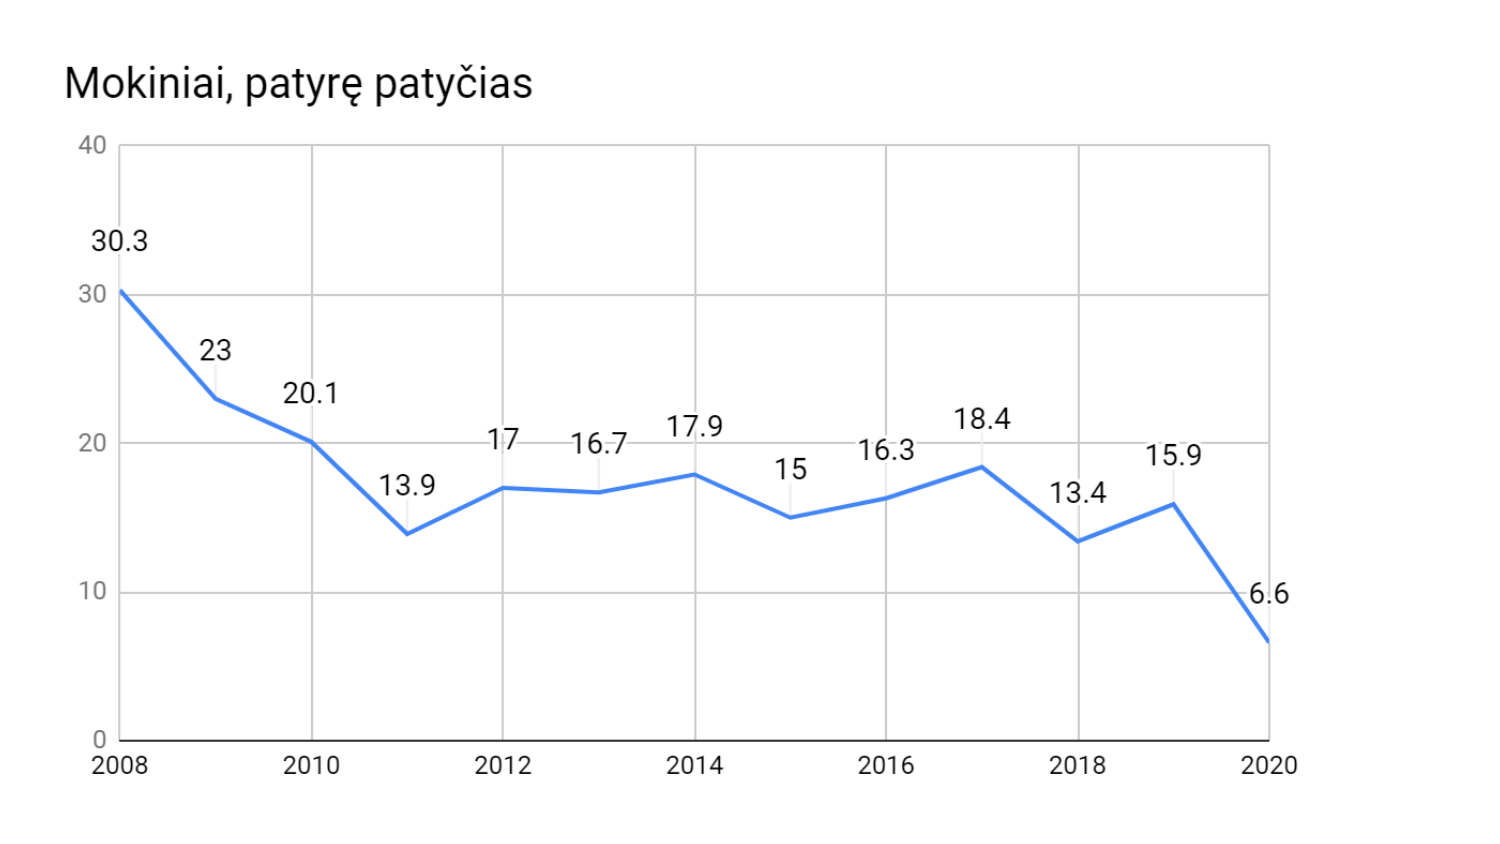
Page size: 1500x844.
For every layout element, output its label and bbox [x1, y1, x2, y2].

picture [24, 24, 1309, 819]
